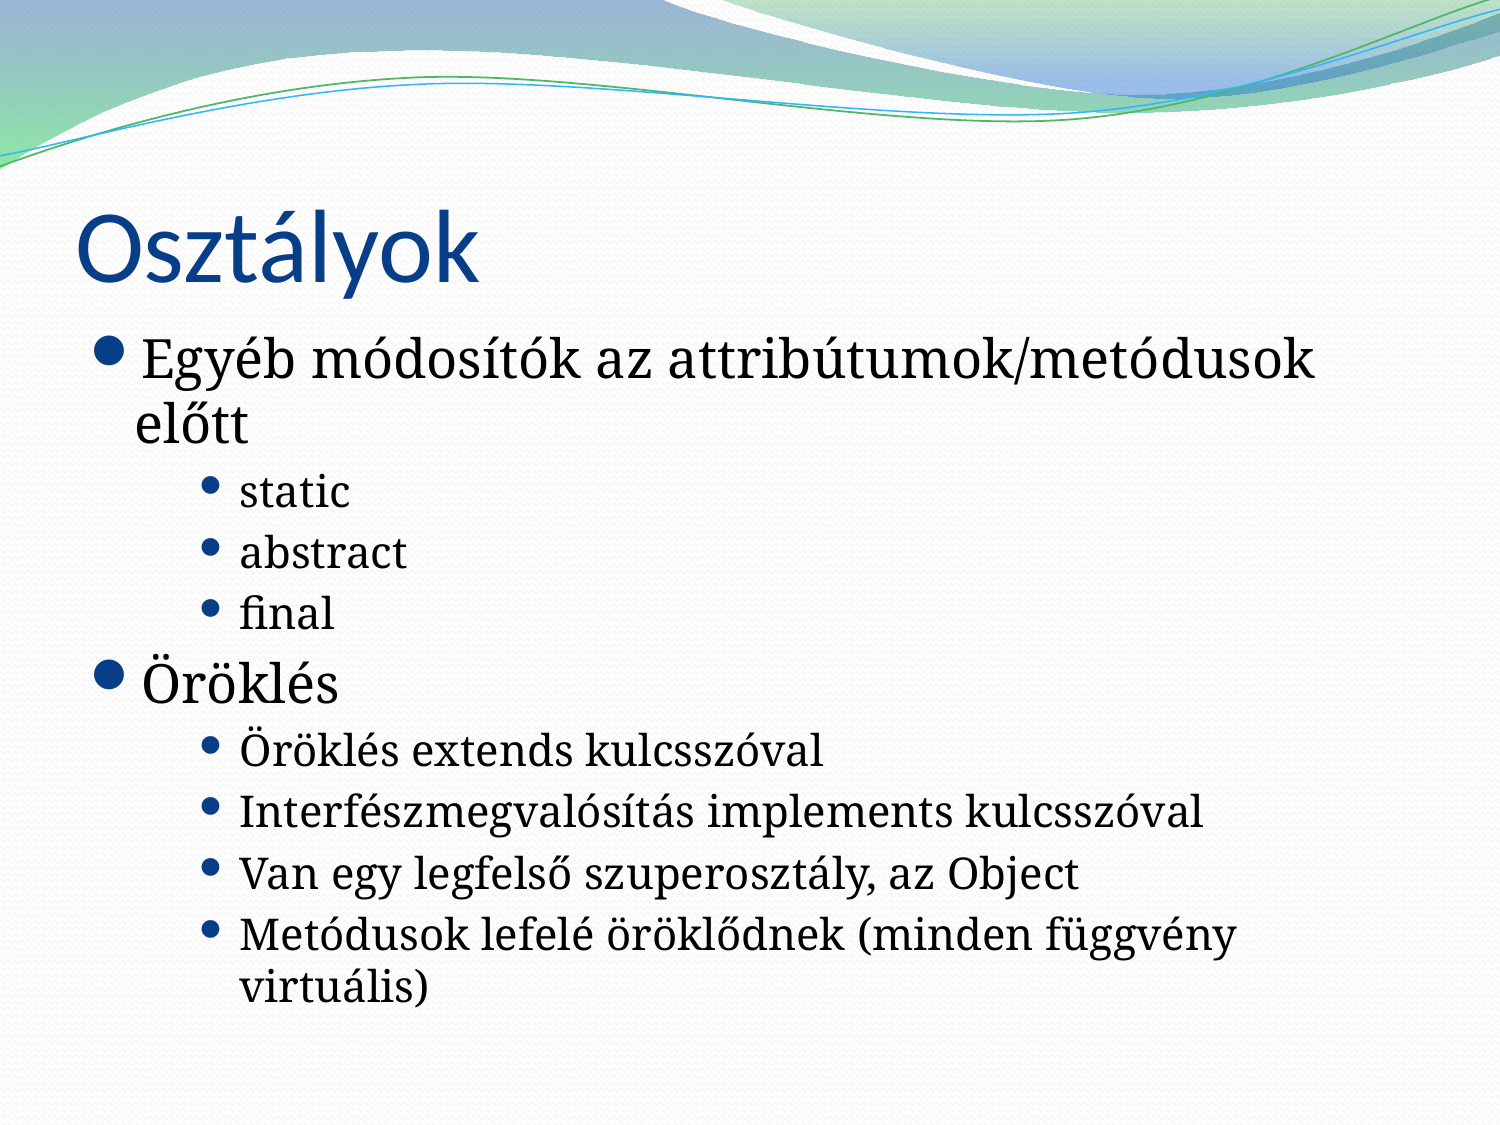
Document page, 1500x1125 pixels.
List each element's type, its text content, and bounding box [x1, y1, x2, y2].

list Egyéb módosítók az attribútumok/metódusok előtt static abstract final Öröklés Öröklés extends kulcsszóval Interfészmegvalósítás implements kulcsszóval Van egy legfelső szuperosztály, az Object Metódusok lefelé öröklődnek (minden függvény virtuális) [75, 317, 1425, 1038]
title Osztályok [75, 115, 1425, 303]
